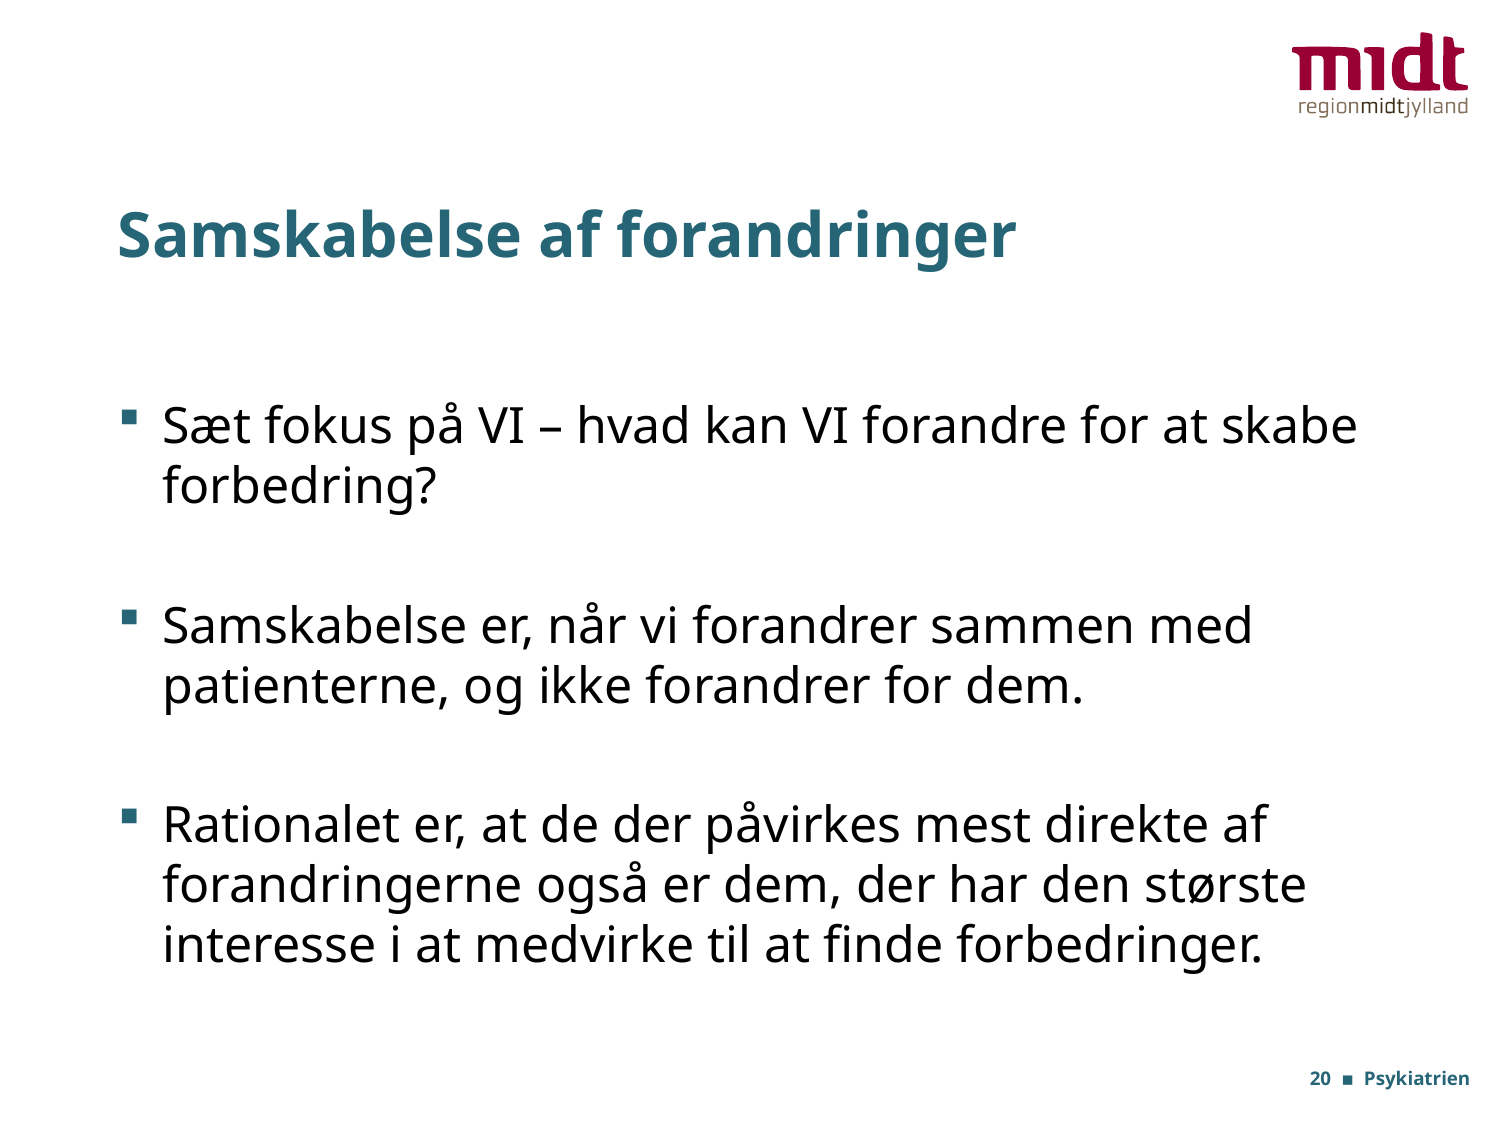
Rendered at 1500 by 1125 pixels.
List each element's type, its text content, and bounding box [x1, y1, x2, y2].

footer 20 ▪ Psykiatrien [1089, 1038, 1471, 1090]
list Sæt fokus på VI – hvad kan VI forandre for at skabe forbedring? Samskabelse er, når vi forandrer sammen med patienterne, og ikke forandrer for dem. Rationalet er, at de der påvirkes mest direkte af forandringerne også er dem, der har den største interesse i at medvirke til at finde forbedringer. [117, 354, 1382, 1012]
title Samskabelse af forandringer [117, 194, 1382, 345]
